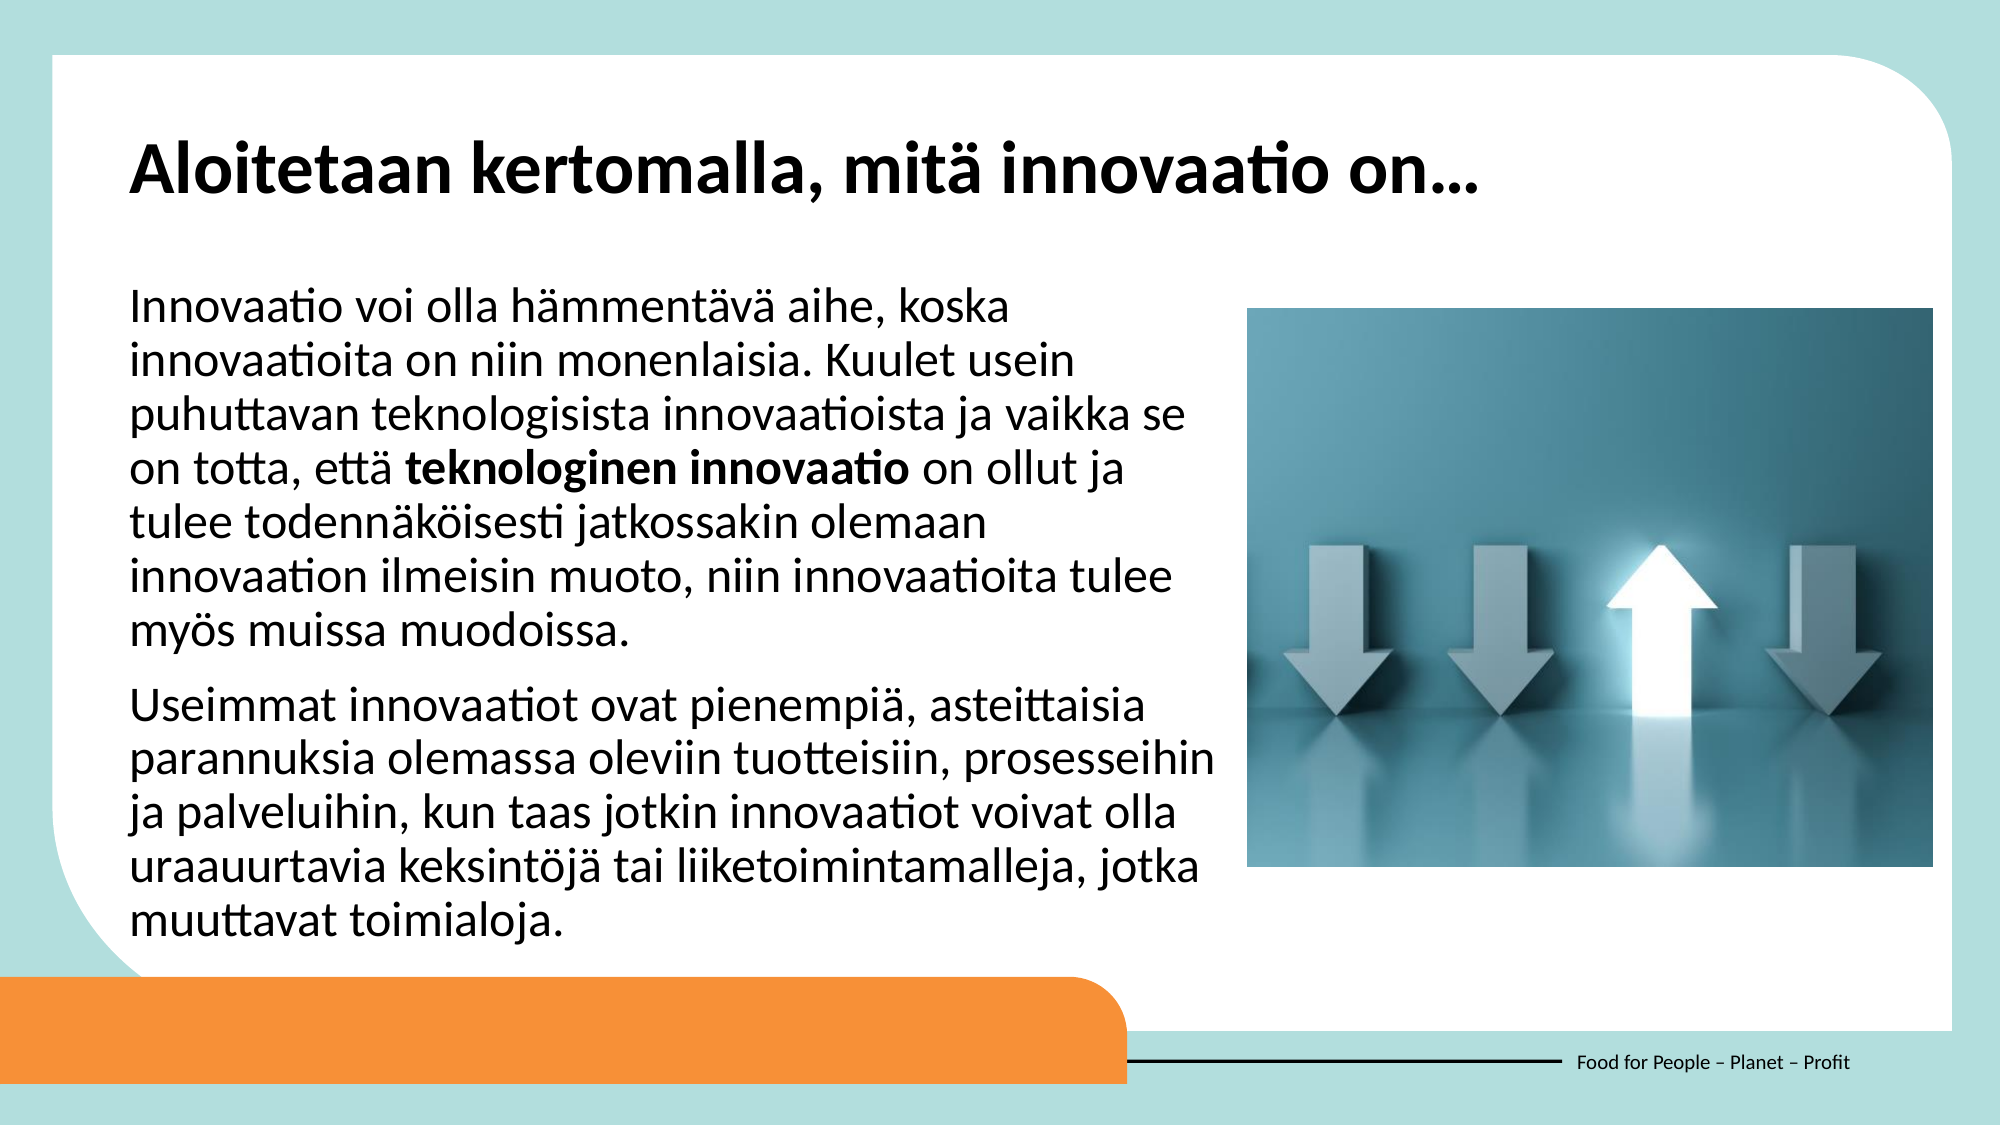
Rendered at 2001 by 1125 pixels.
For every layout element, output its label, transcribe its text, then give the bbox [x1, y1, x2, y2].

picture [1247, 308, 1933, 867]
list Innovaatio voi olla hämmentävä aihe, koska innovaatioita on niin monenlaisia. Kuulet usein puhuttavan teknologisista innovaatioista ja vaikka se on totta, että teknologinen innovaatio on ollut ja tulee todennäköisesti jatkossakin olemaan innovaation ilmeisin muoto, niin innovaatioita tulee myös muissa muodoissa. Useimmat innovaatiot ovat pienempiä, asteittaisia ​​parannuksia olemassa oleviin tuotteisiin, prosesseihin ja palveluihin, kun taas jotkin innovaatiot voivat olla uraauurtavia keksintöjä tai liiketoimintamalleja, jotka muuttavat toimialoja. [114, 271, 1248, 904]
list Aloitetaan kertomalla, mitä innovaatio on… [114, 121, 1853, 254]
